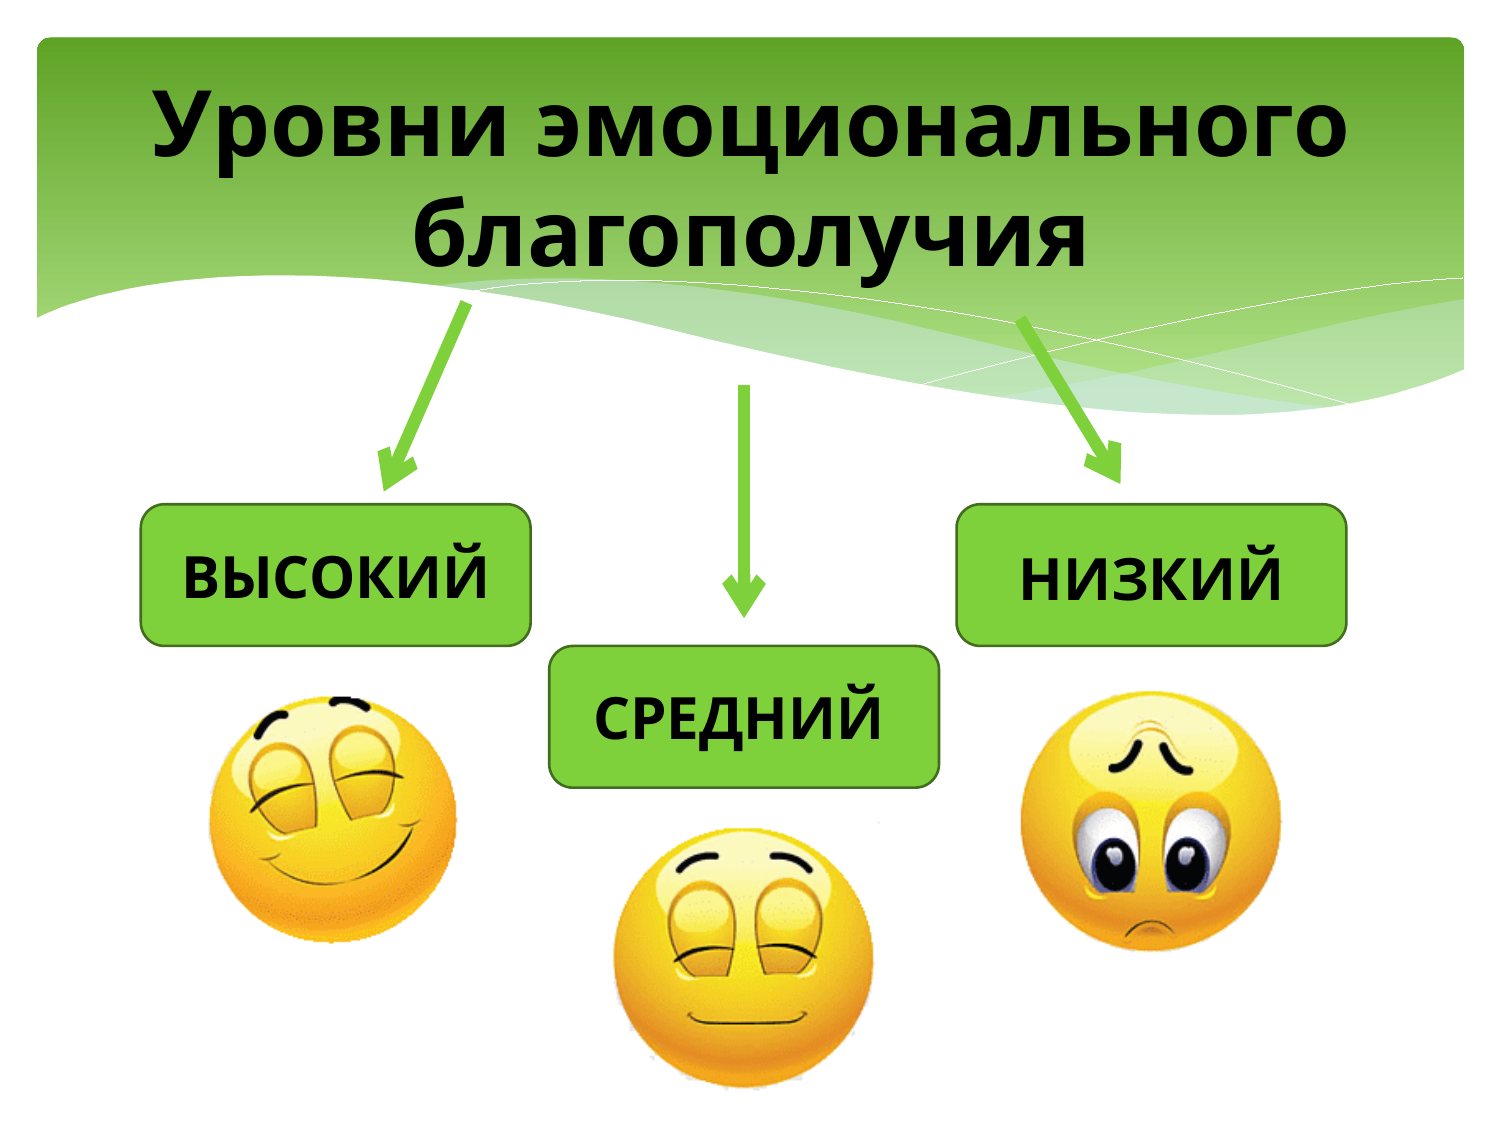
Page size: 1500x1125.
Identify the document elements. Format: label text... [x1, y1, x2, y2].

text_box СРЕДНИЙ [578, 673, 899, 759]
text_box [383, 302, 467, 492]
text_box ВЫСОКИЙ [166, 532, 506, 618]
text_box НИЗКИЙ [1003, 534, 1299, 620]
picture [196, 686, 475, 958]
text_box [139, 502, 532, 648]
text_box [547, 644, 941, 789]
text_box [1019, 318, 1121, 485]
picture [607, 821, 881, 1094]
text_box [955, 502, 1348, 648]
picture [1013, 680, 1290, 964]
title Уровни эмоционального благополучия . [76, 4, 1427, 457]
